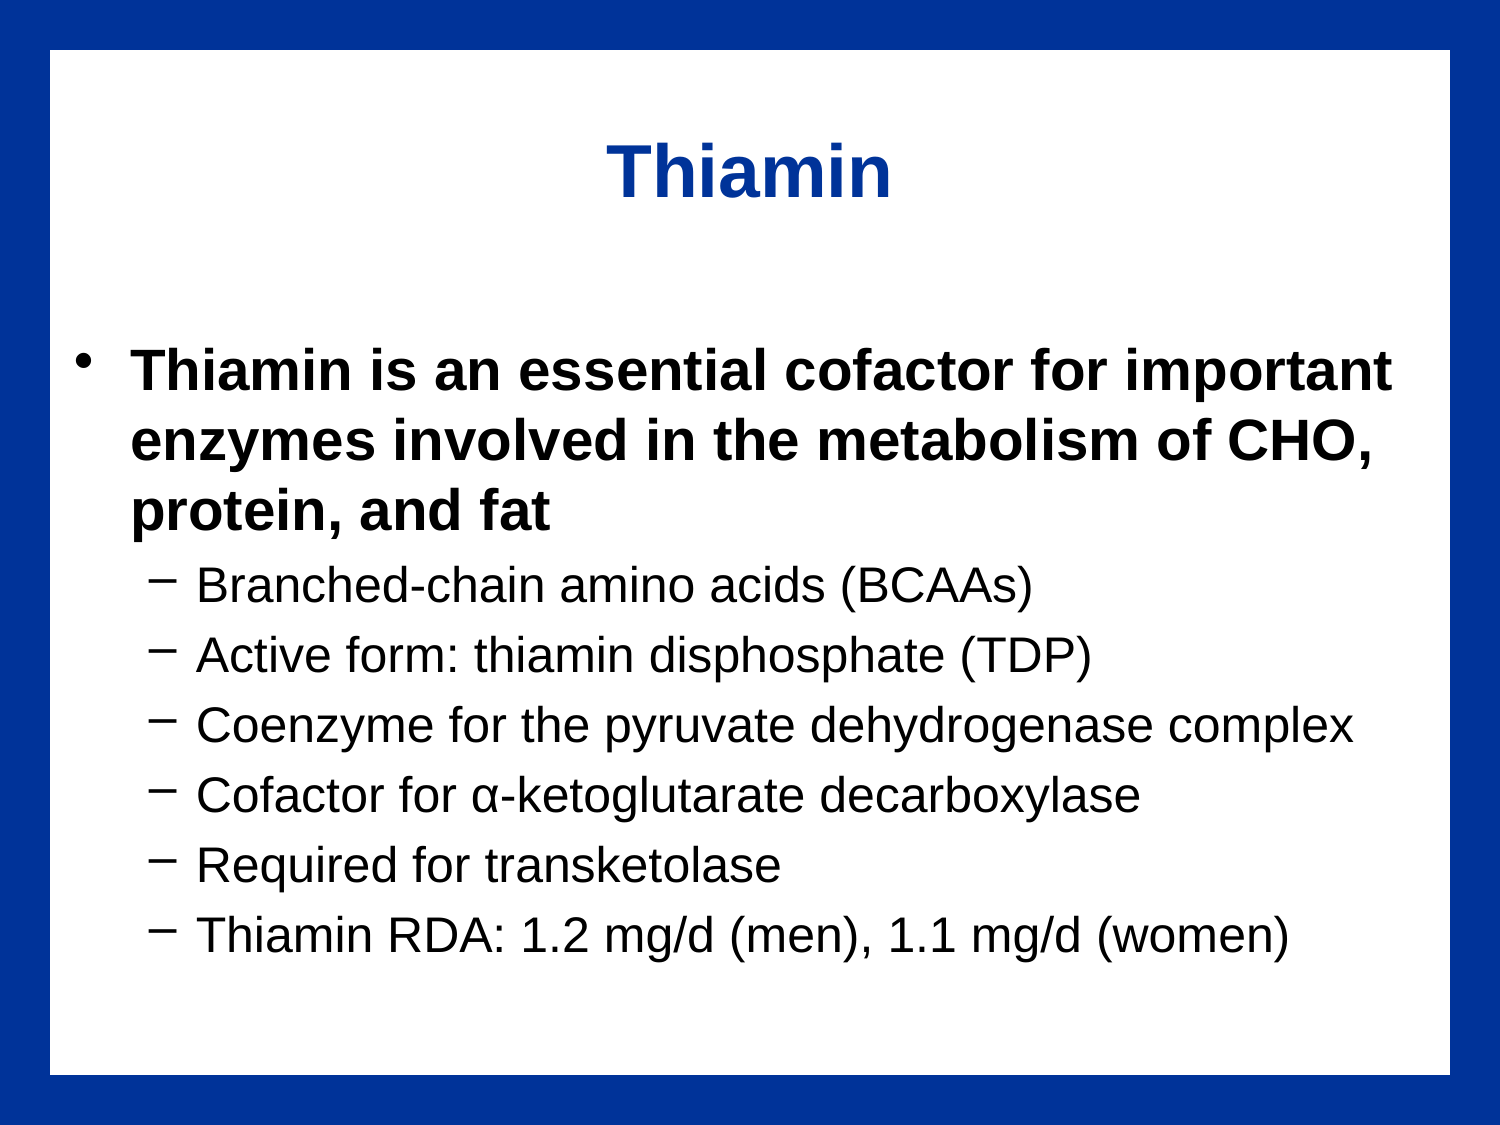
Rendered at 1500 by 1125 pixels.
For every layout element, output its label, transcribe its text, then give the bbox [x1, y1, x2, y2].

title Thiamin [49, 80, 1451, 269]
list Thiamin is an essential cofactor for important enzymes involved in the metabolism of CHO, protein, and fat Branched-chain amino acids (BCAAs) Active form: thiamin disphosphate (TDP) Coenzyme for the pyruvate dehydrogenase complex Cofactor for α-ketoglutarate decarboxylase Required for transketolase Thiamin RDA: 1.2 mg/d (men), 1.1 mg/d (women) [58, 324, 1430, 1034]
